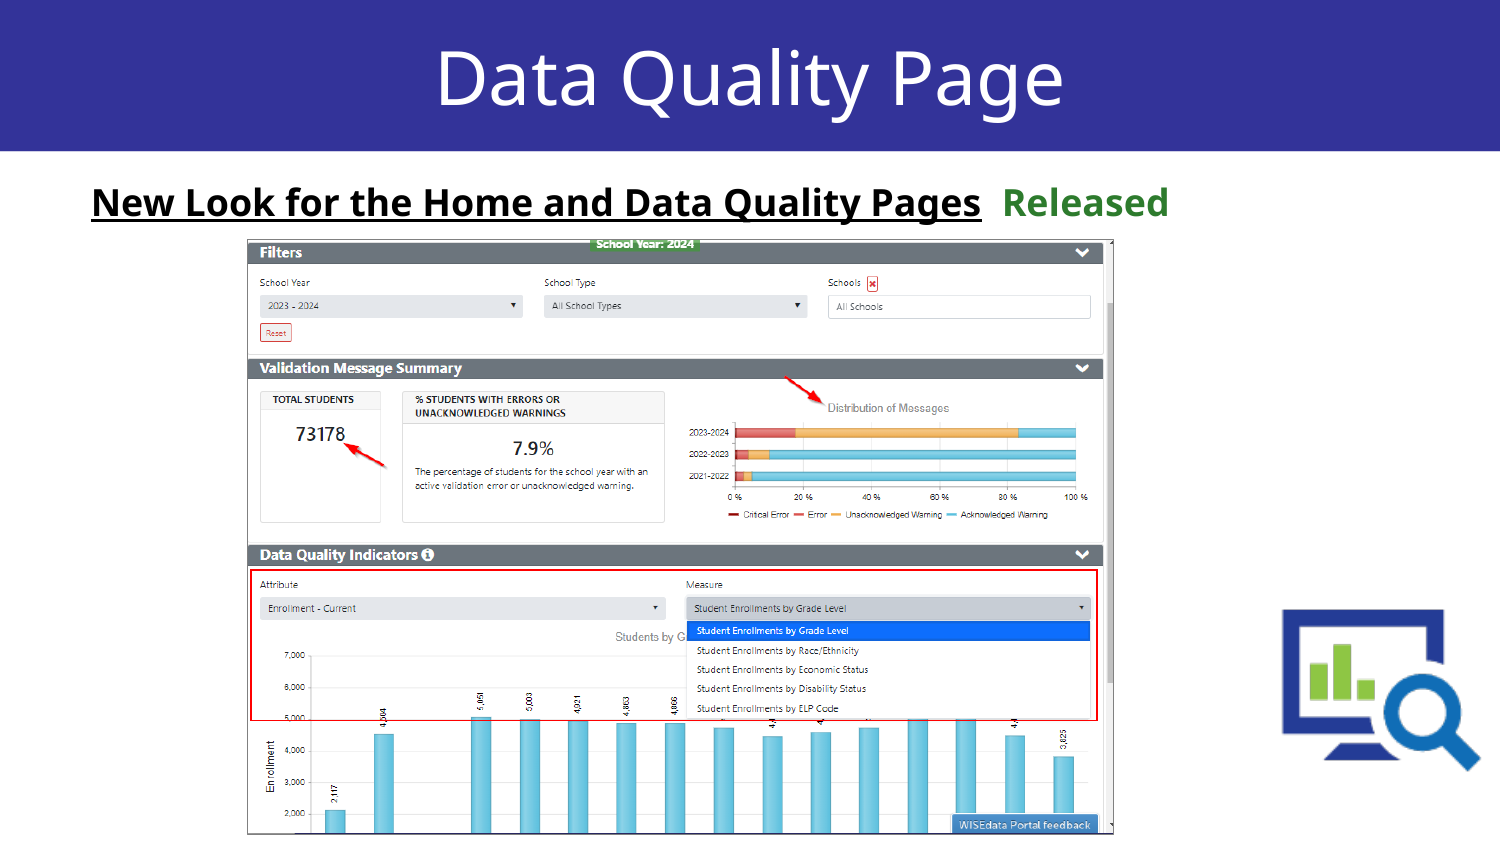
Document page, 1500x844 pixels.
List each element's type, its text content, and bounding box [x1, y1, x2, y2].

picture [0, 154, 1500, 844]
list Data Quality Page [0, 0, 1500, 152]
title New Look for the Home and Data Quality Pages Released [75, 148, 1374, 154]
